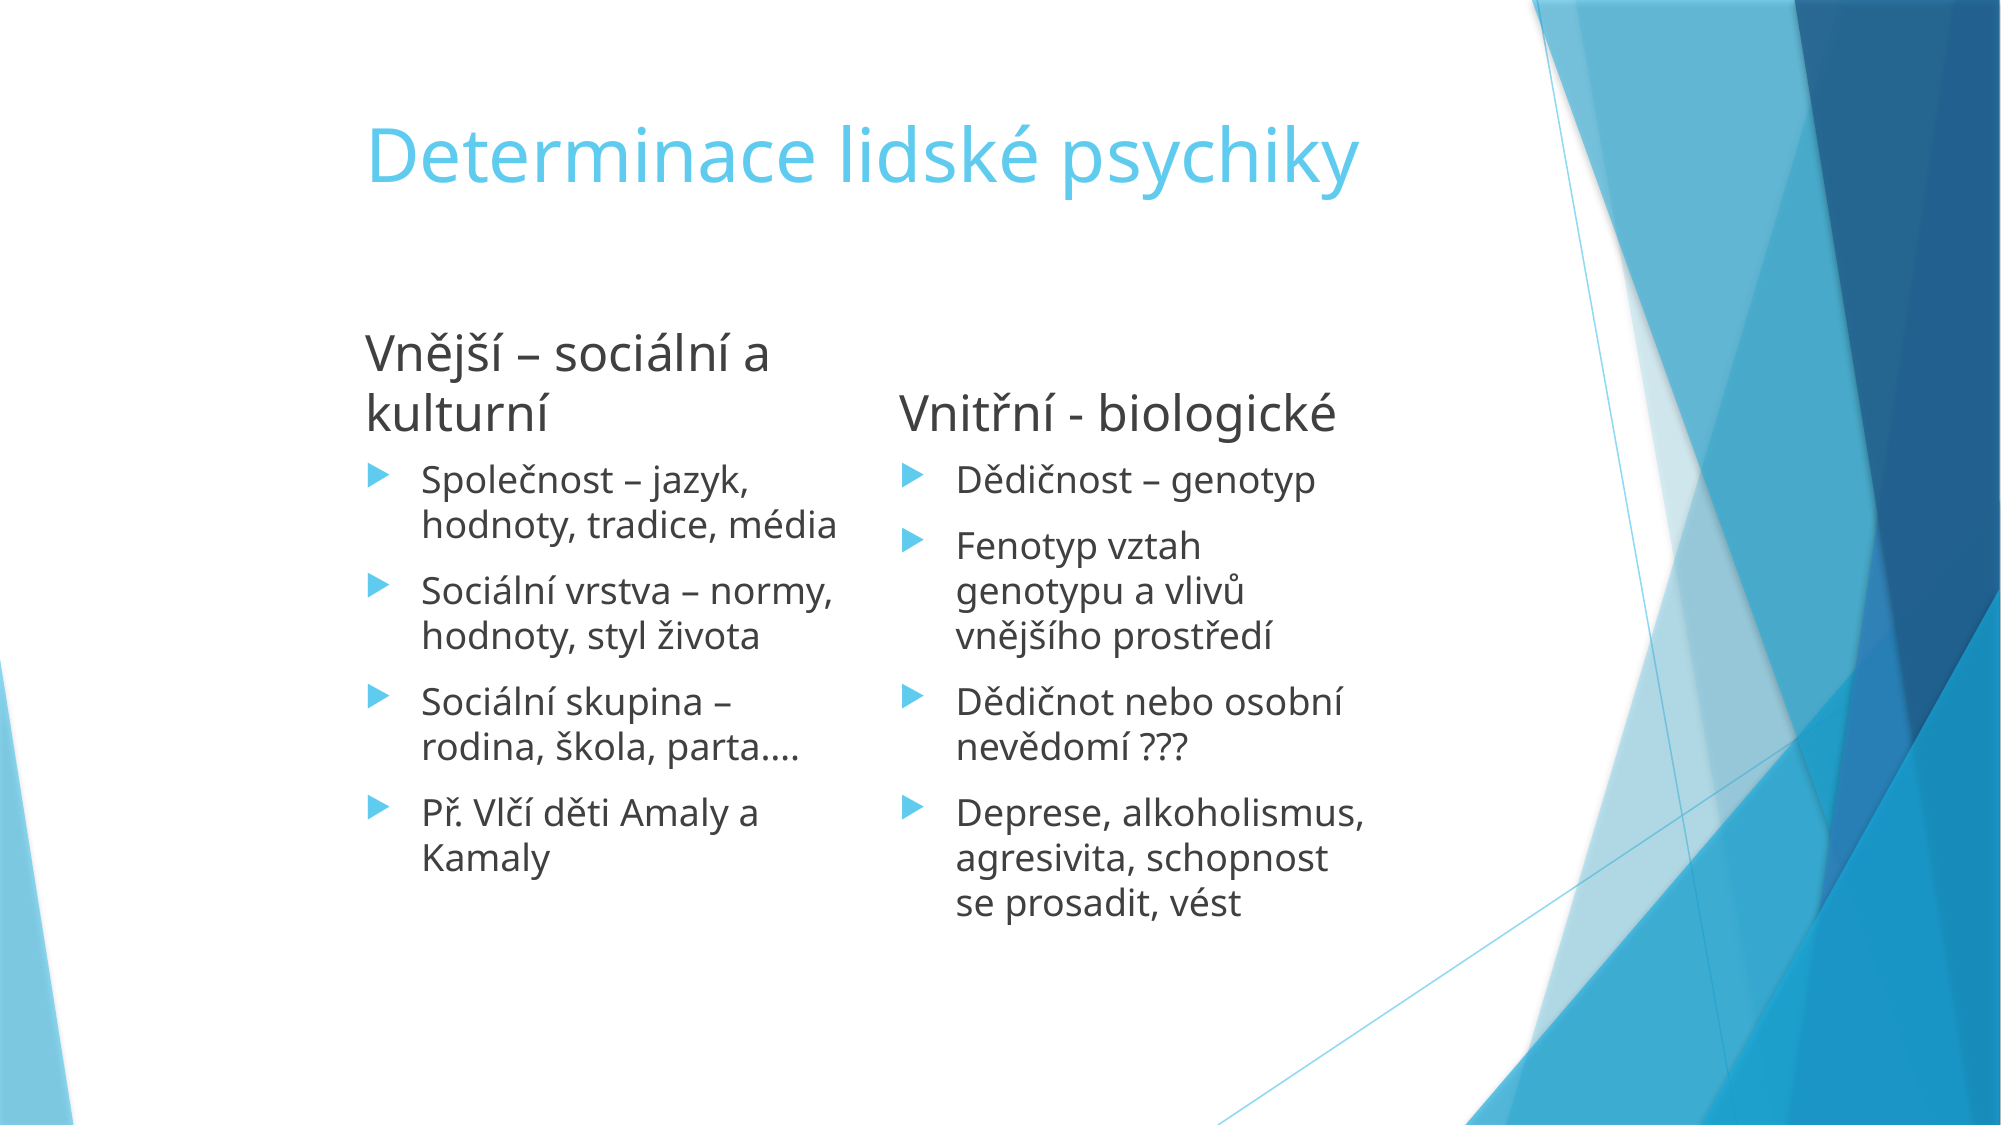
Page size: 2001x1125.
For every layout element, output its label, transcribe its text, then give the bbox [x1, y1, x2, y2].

list Vnitřní - biologické [884, 354, 1392, 448]
list Společnost – jazyk, hodnoty, tradice, média Sociální vrstva – normy, hodnoty, styl života Sociální skupina – rodina, škola, parta…. Př. Vlčí děti Amaly a Kamaly [350, 448, 858, 992]
title Determinace lidské psychiky [350, 99, 1392, 317]
list Vnější – sociální a kulturní [350, 354, 858, 448]
list Dědičnost – genotyp Fenotyp vztah genotypu a vlivů vnějšího prostředí Dědičnot nebo osobní nevědomí ??? Deprese, alkoholismus, agresivita, schopnost se prosadit, vést [884, 448, 1392, 992]
